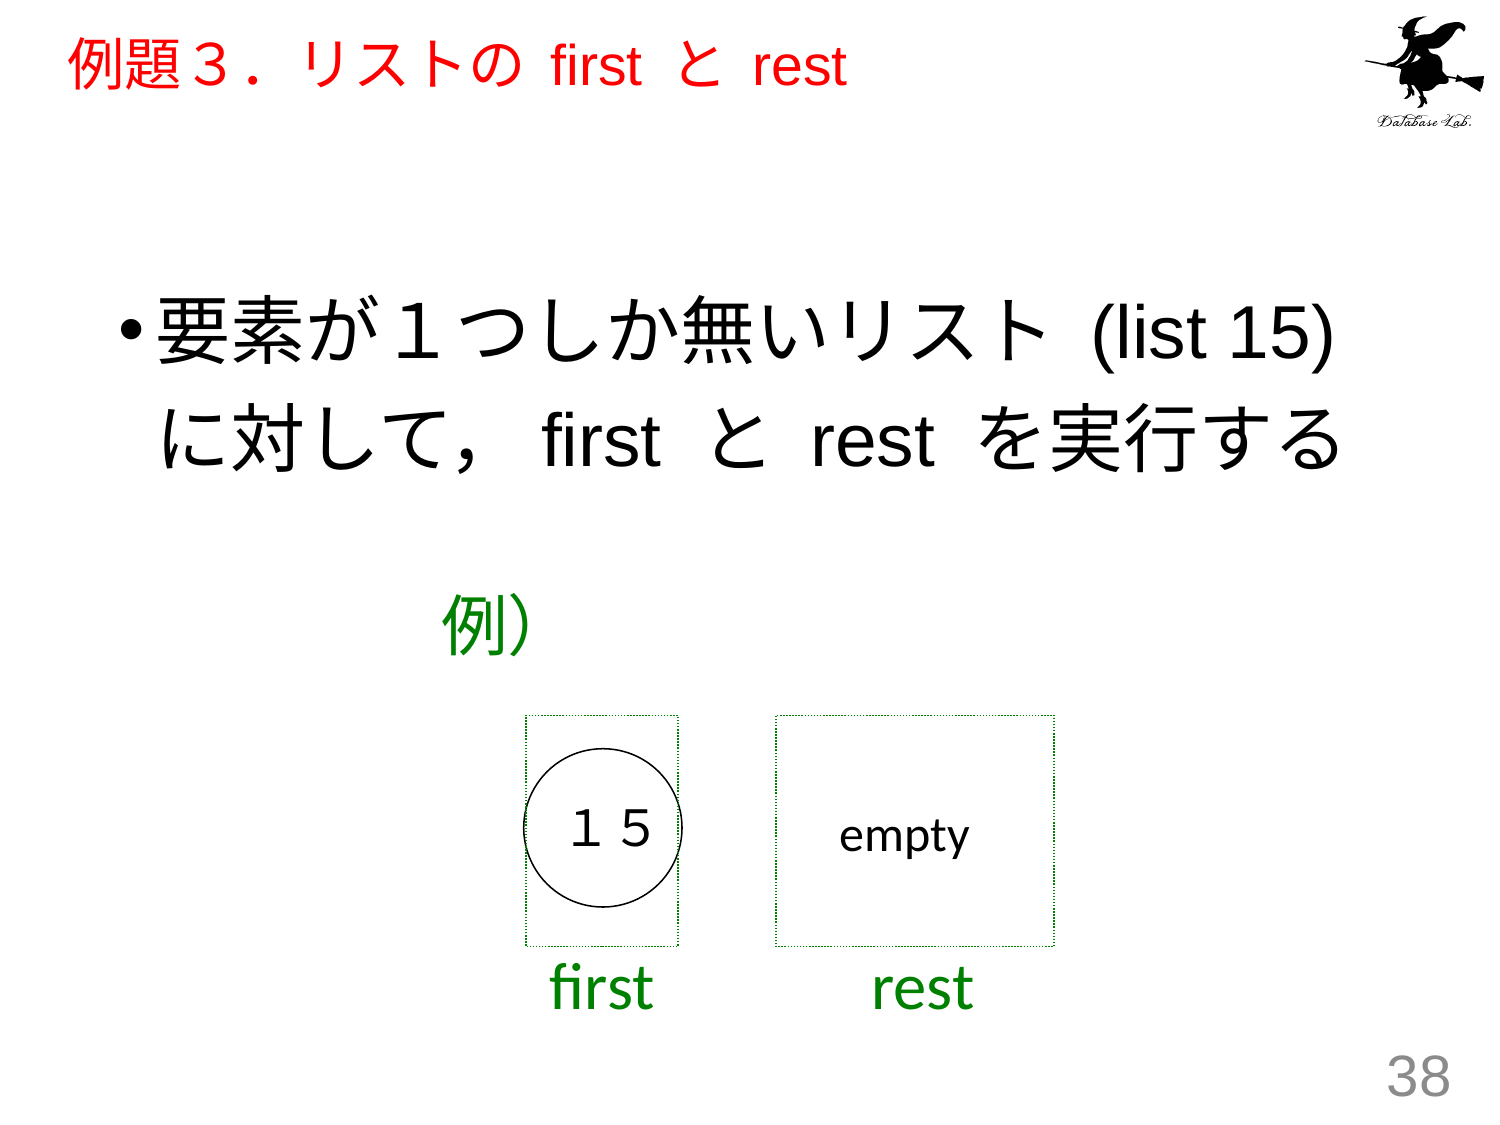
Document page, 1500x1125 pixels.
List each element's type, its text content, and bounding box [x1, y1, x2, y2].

list 要素が１つしか無いリスト (list 15) に対して，first と rest を実行する [103, 257, 1379, 1057]
slide_number 38 [1129, 1042, 1467, 1103]
text_box [678, 803, 683, 853]
picture [1362, 14, 1486, 130]
title 例題３．リストの first と rest [52, 28, 1441, 106]
text_box empty [824, 794, 986, 870]
text_box [525, 715, 678, 947]
text_box 例） [426, 575, 590, 671]
text_box rest [856, 935, 990, 1031]
text_box [775, 715, 1055, 947]
text_box first [534, 935, 670, 1030]
